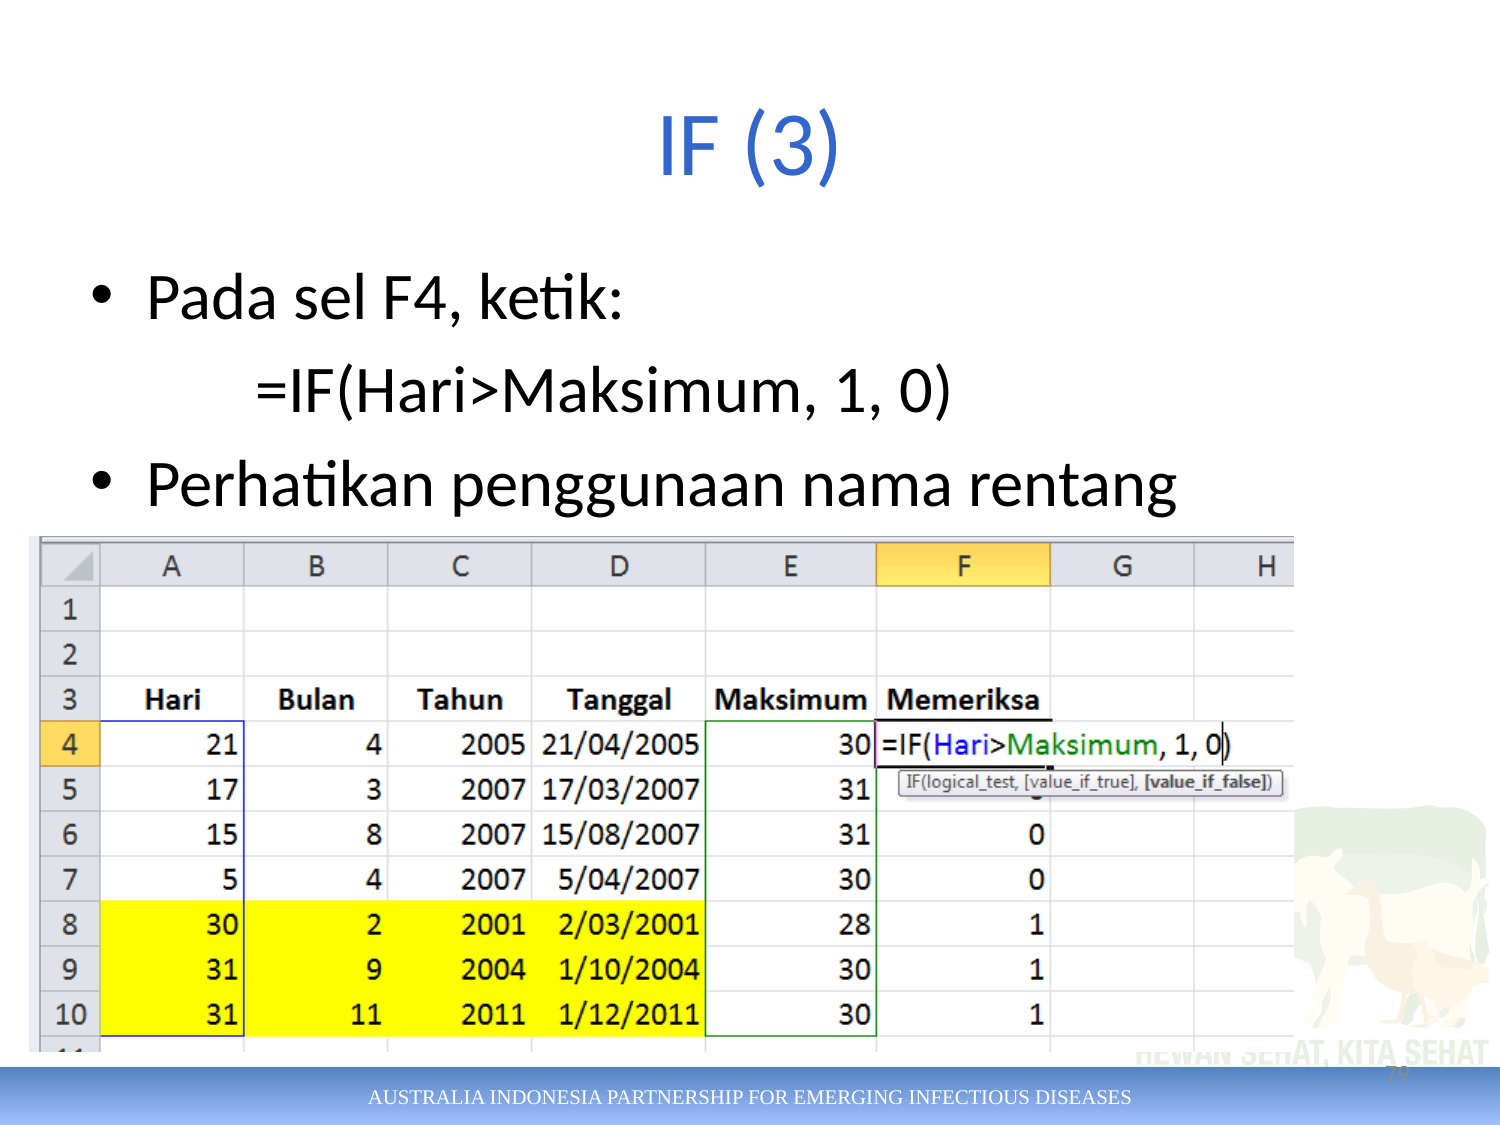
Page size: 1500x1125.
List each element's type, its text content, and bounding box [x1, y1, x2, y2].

list Pada sel F4, ketik: =IF(Hari>Maksimum, 1, 0) Perhatikan penggunaan nama rentang [75, 245, 1425, 988]
picture [29, 536, 1294, 1053]
title IF (3) [75, 45, 1425, 233]
slide_number 79 [1074, 1042, 1425, 1103]
